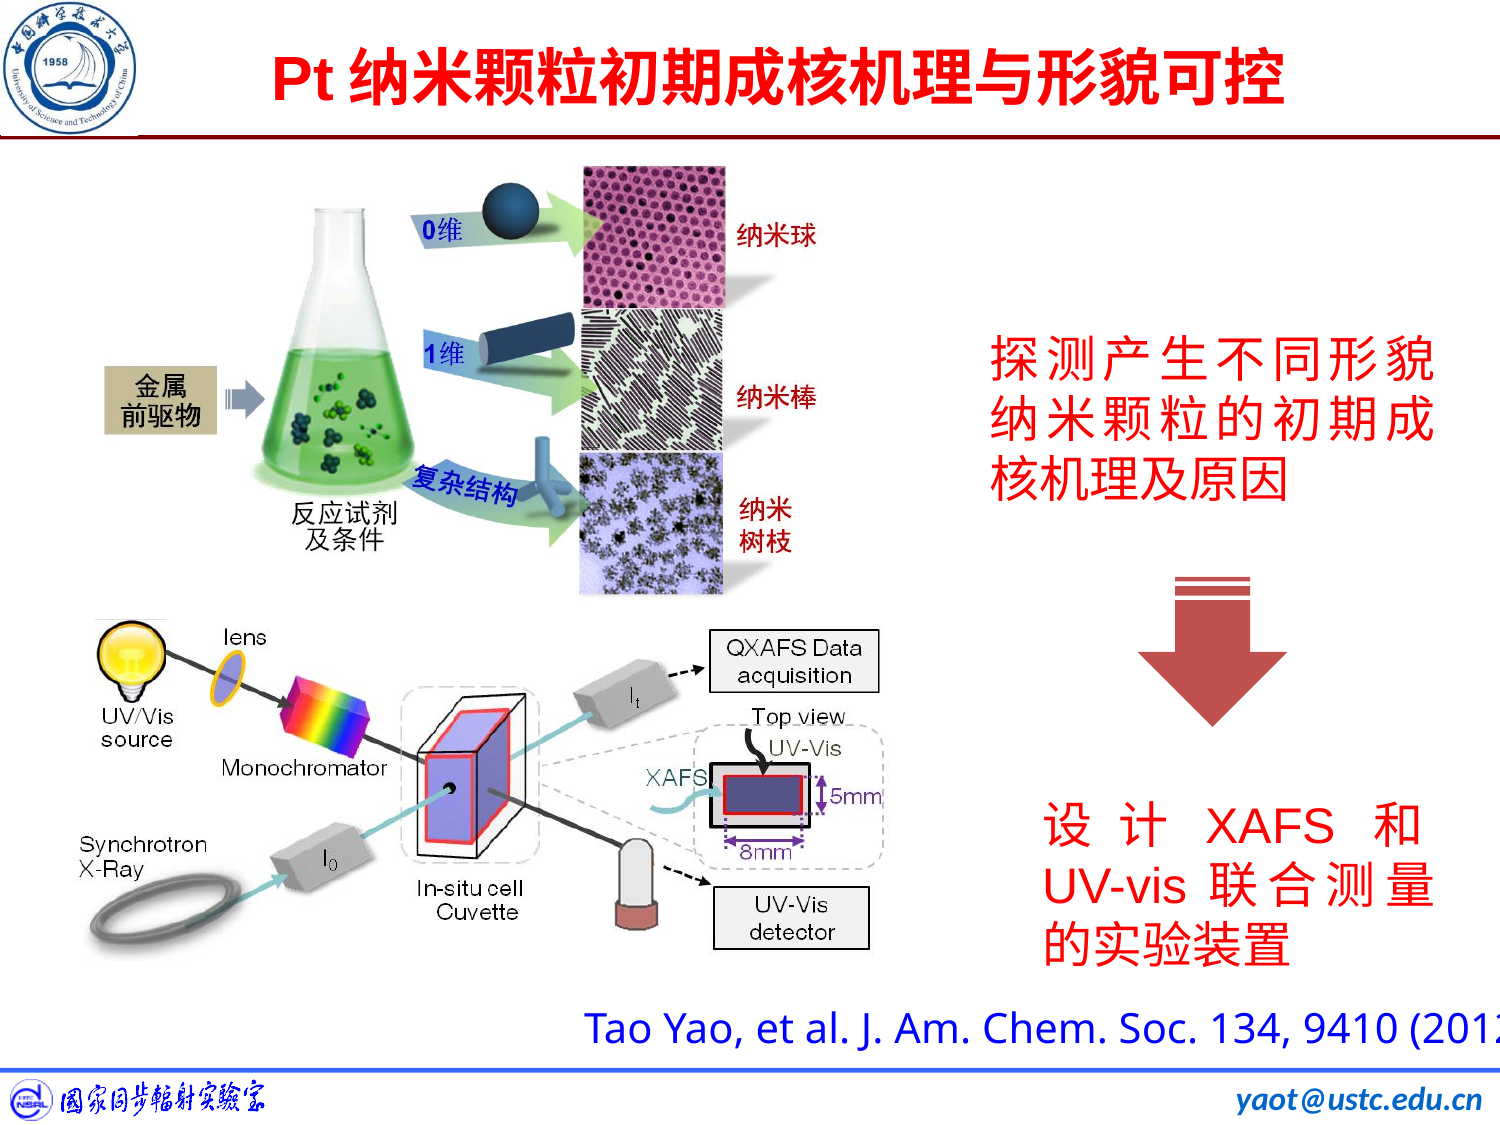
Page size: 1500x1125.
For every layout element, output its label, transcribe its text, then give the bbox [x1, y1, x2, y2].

text_box Tao Yao, et al. J. Am. Chem. Soc. 134, 9410 (2012) [569, 996, 1500, 1059]
picture [10, 1079, 53, 1121]
picture [1, 0, 138, 136]
text_box 设计XAFS和UV-vis联合测量的实验装置 [1028, 786, 1450, 982]
picture [64, 617, 897, 961]
text_box 探测产生不同形貌纳米颗粒的初期成核机理及原因 [975, 320, 1450, 515]
text_box Pt纳米颗粒初期成核机理与形貌可控 [256, 30, 1302, 121]
picture [61, 1079, 265, 1117]
text_box [1135, 575, 1290, 729]
picture [103, 163, 833, 603]
